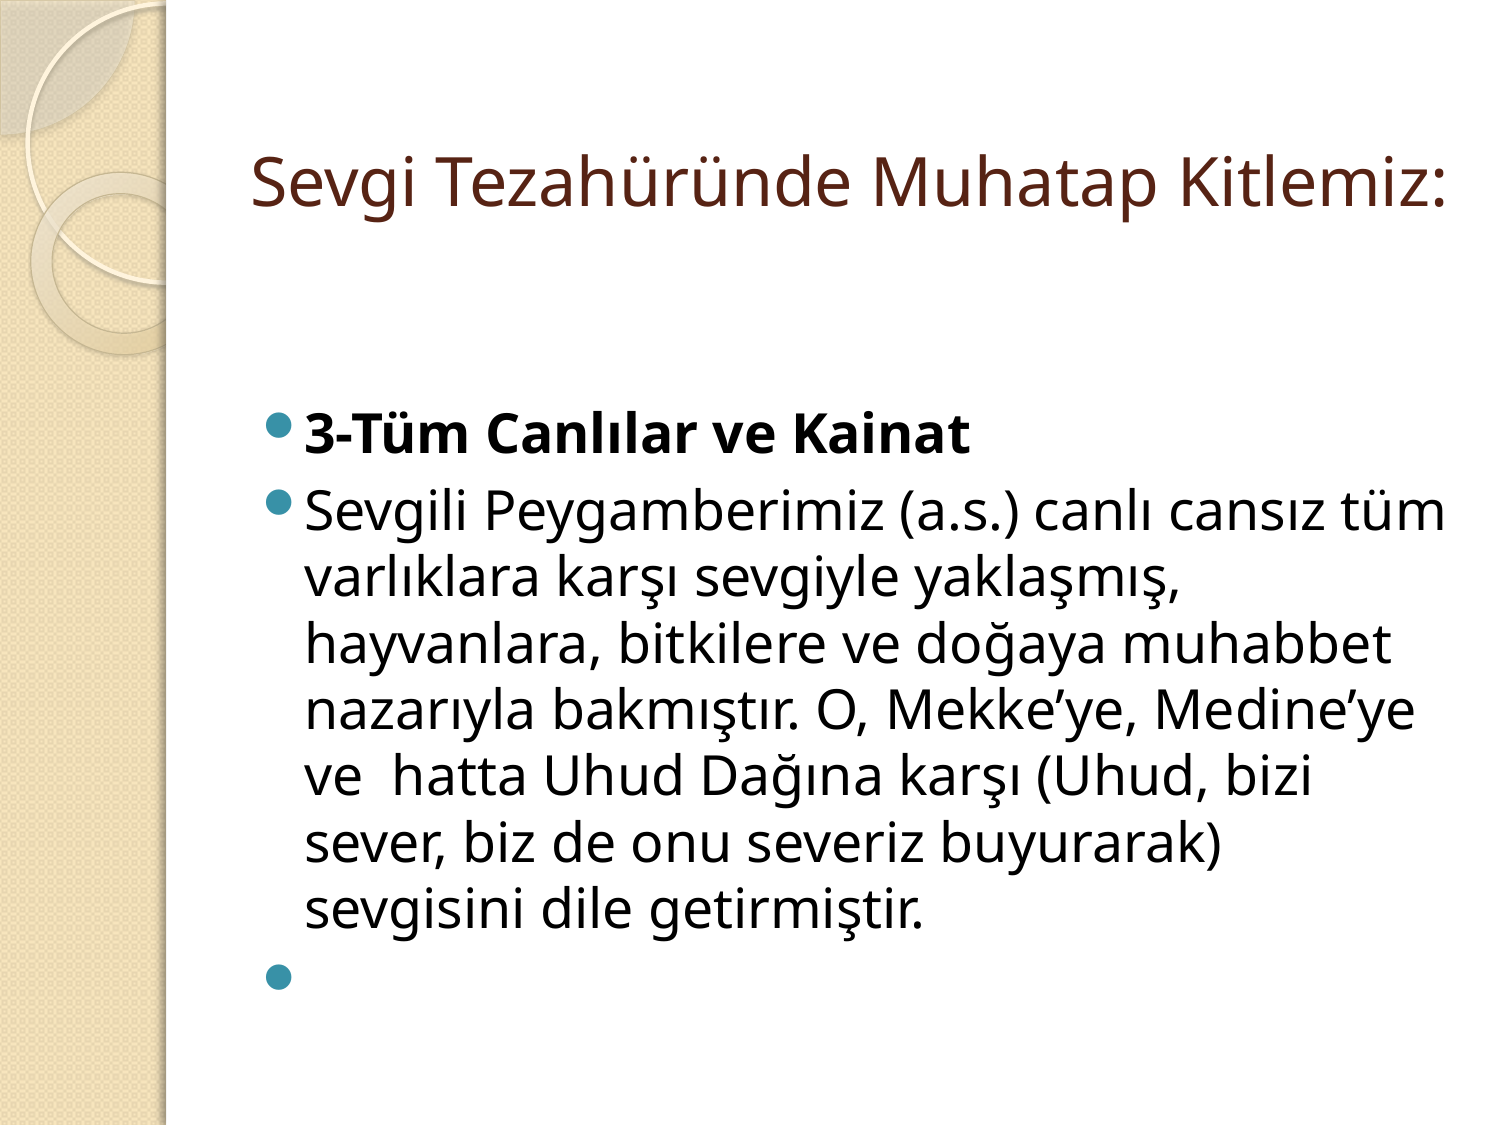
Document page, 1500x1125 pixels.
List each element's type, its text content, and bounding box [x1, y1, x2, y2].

list 3-Tüm Canlılar ve Kainat Sevgili Peygamberimiz (a.s.) canlı cansız tüm varlıklara karşı sevgiyle yaklaşmış, hayvanlara, bitkilere ve doğaya muhabbet nazarıyla bakmıştır. O, Mekke’ye, Medine’ye ve hatta Uhud Dağına karşı (Uhud, bizi sever, biz de onu severiz buyurarak) sevgisini dile getirmiştir. [235, 237, 1466, 1025]
title Sevgi Tezahüründe Muhatap Kitlemiz: [235, 45, 1466, 233]
